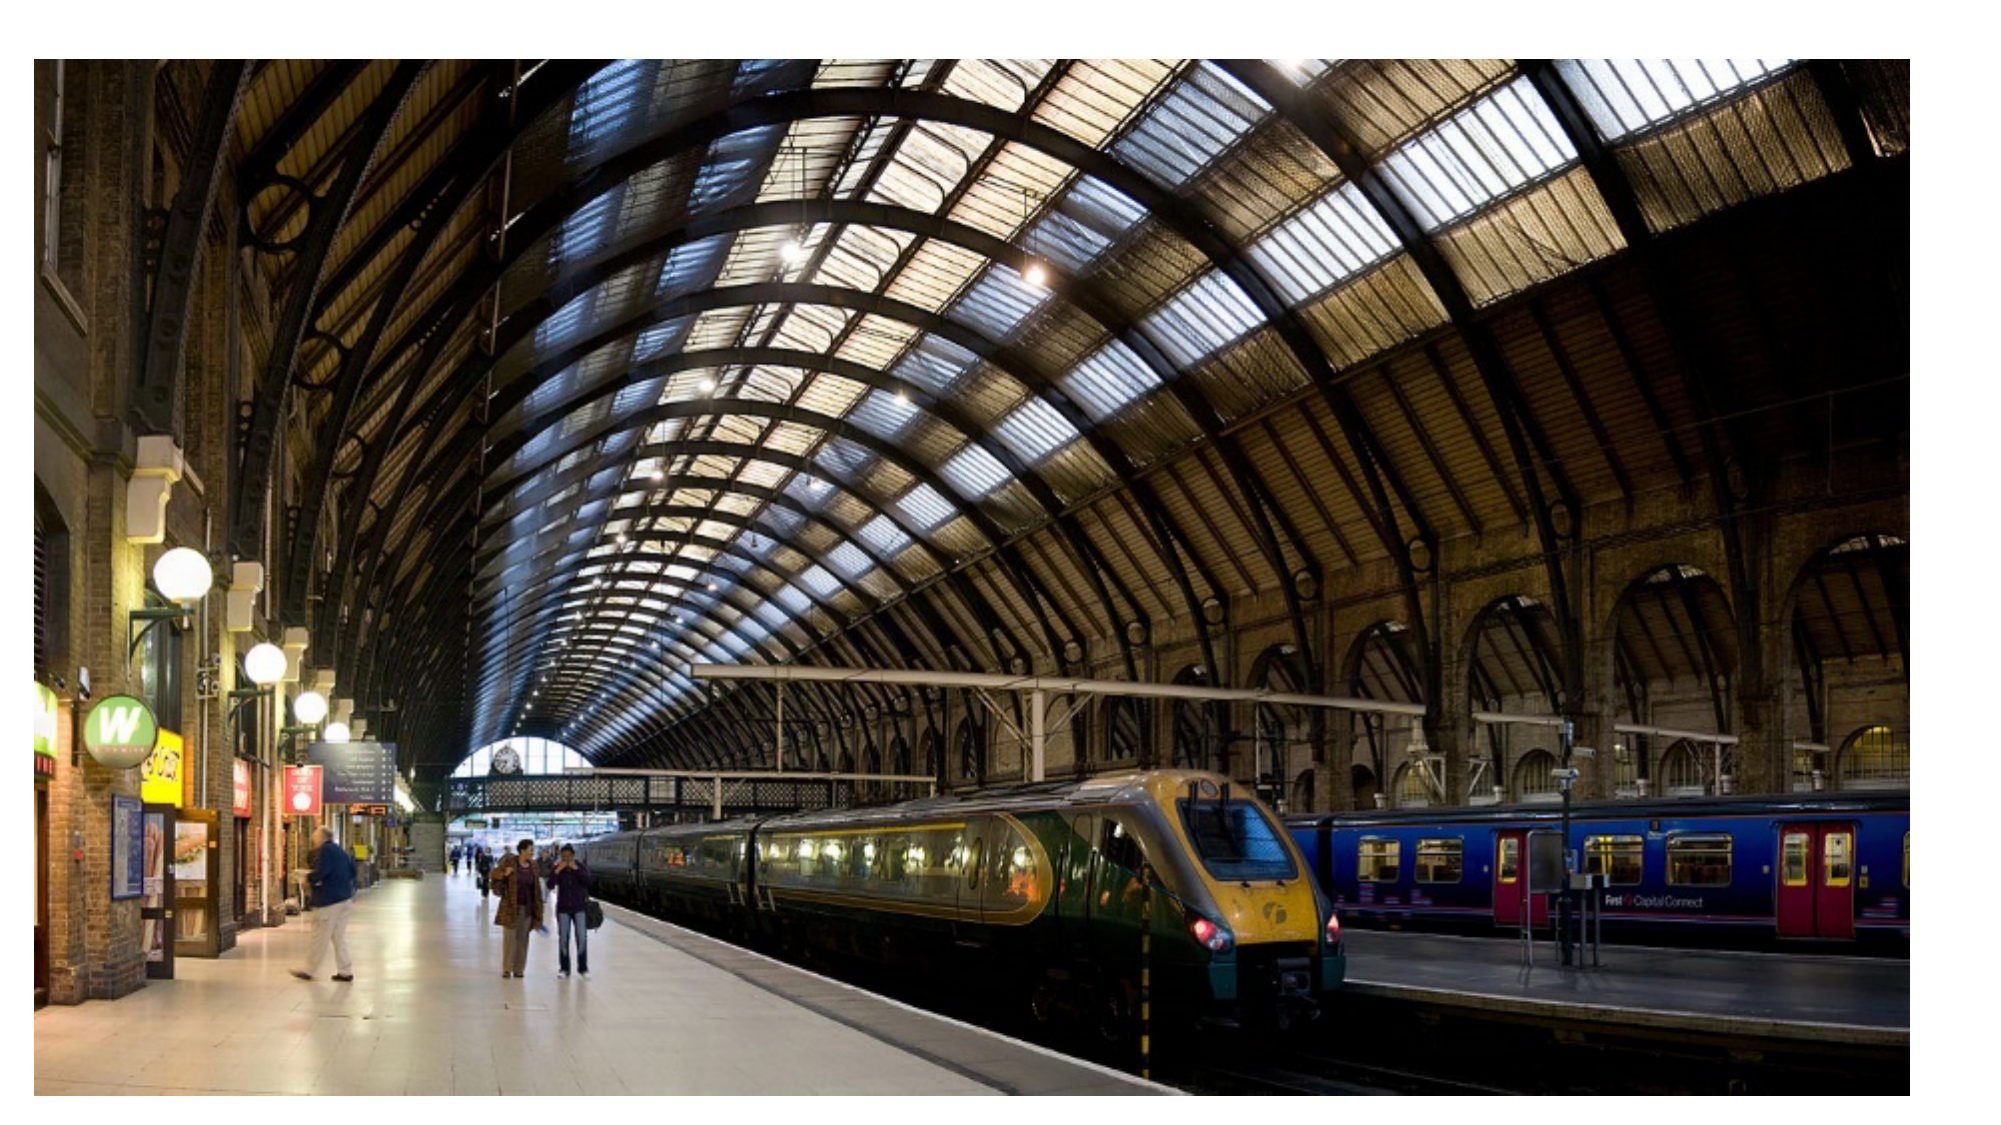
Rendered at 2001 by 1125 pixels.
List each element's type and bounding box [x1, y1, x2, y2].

list [34, 59, 1910, 1096]
